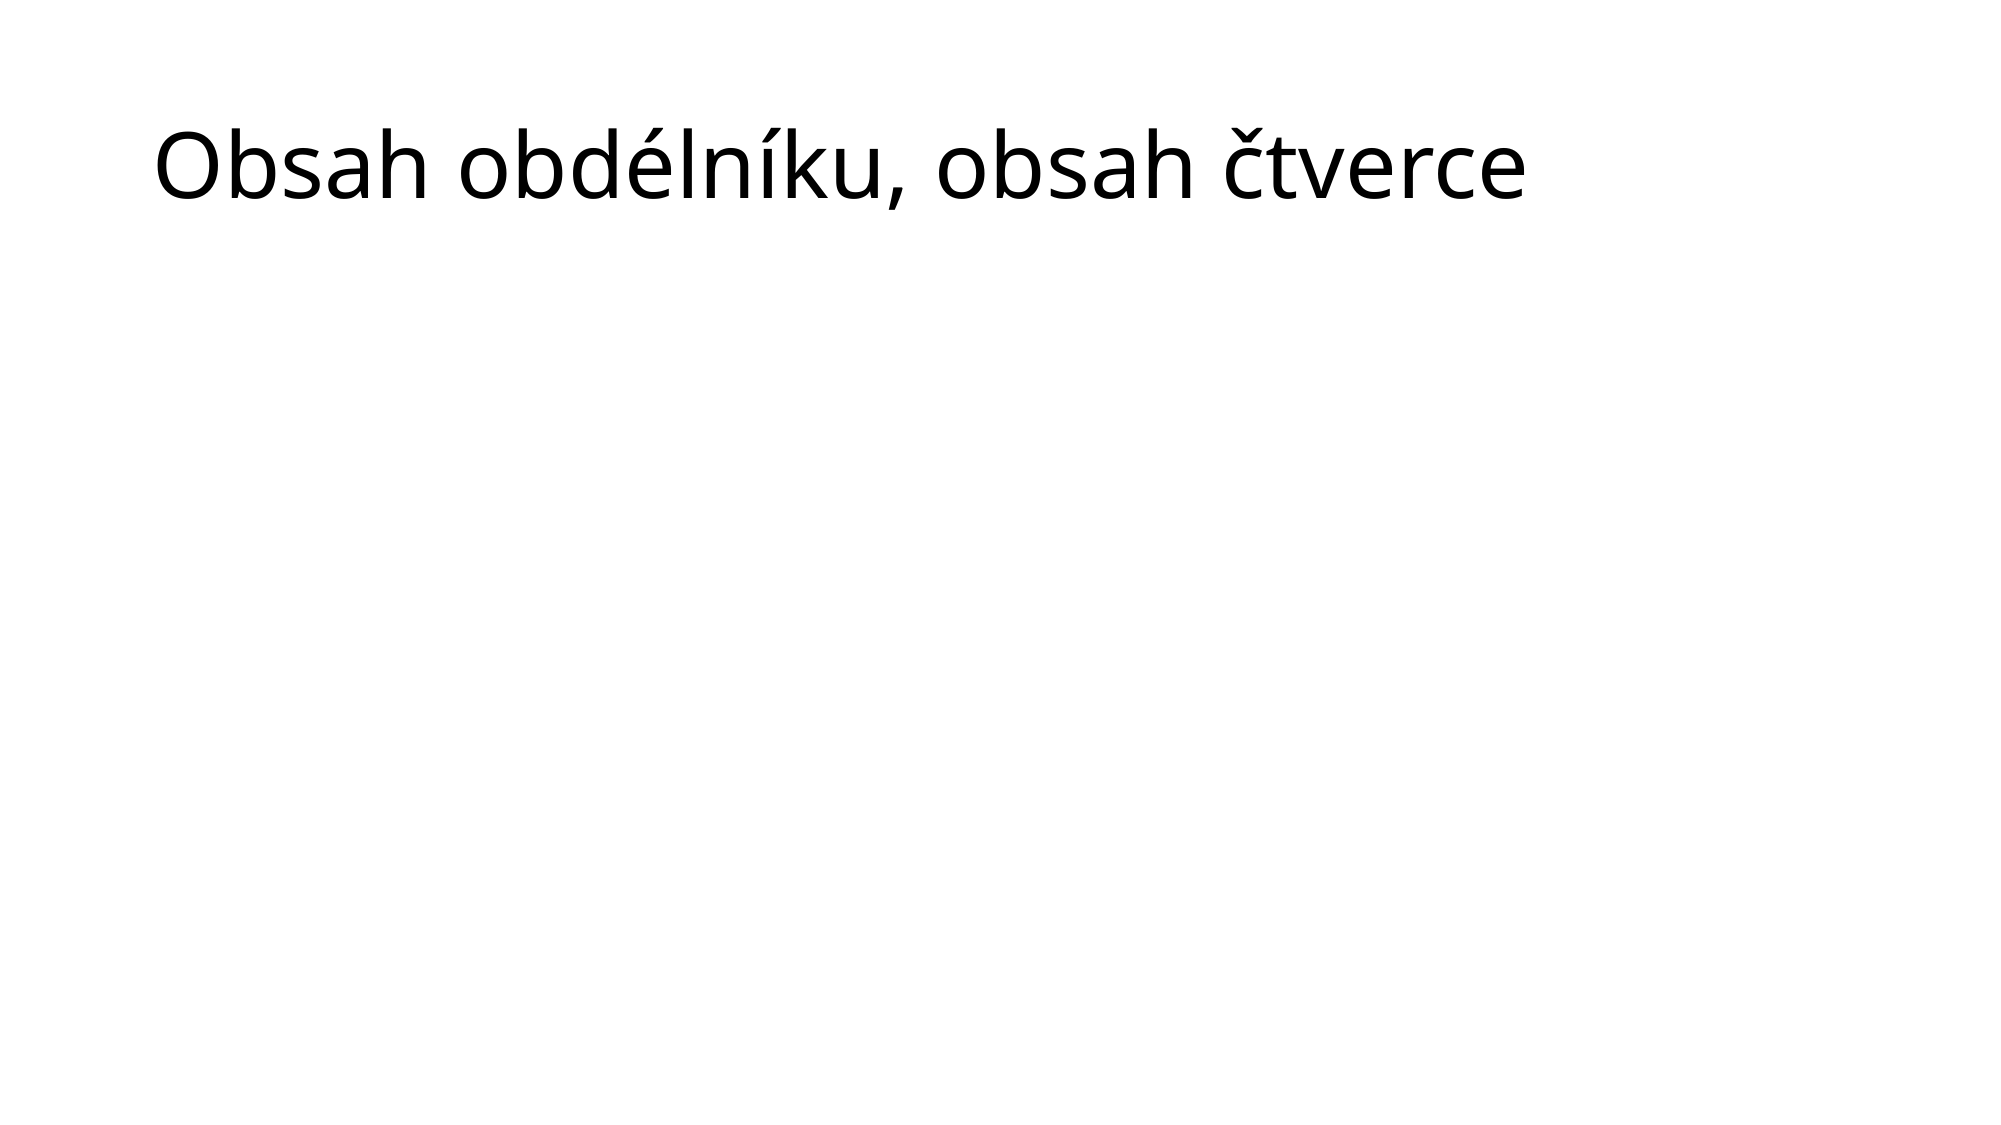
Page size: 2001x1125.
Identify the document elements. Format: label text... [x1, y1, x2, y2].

title Obsah obdélníku, obsah čtverce [137, 59, 1863, 278]
